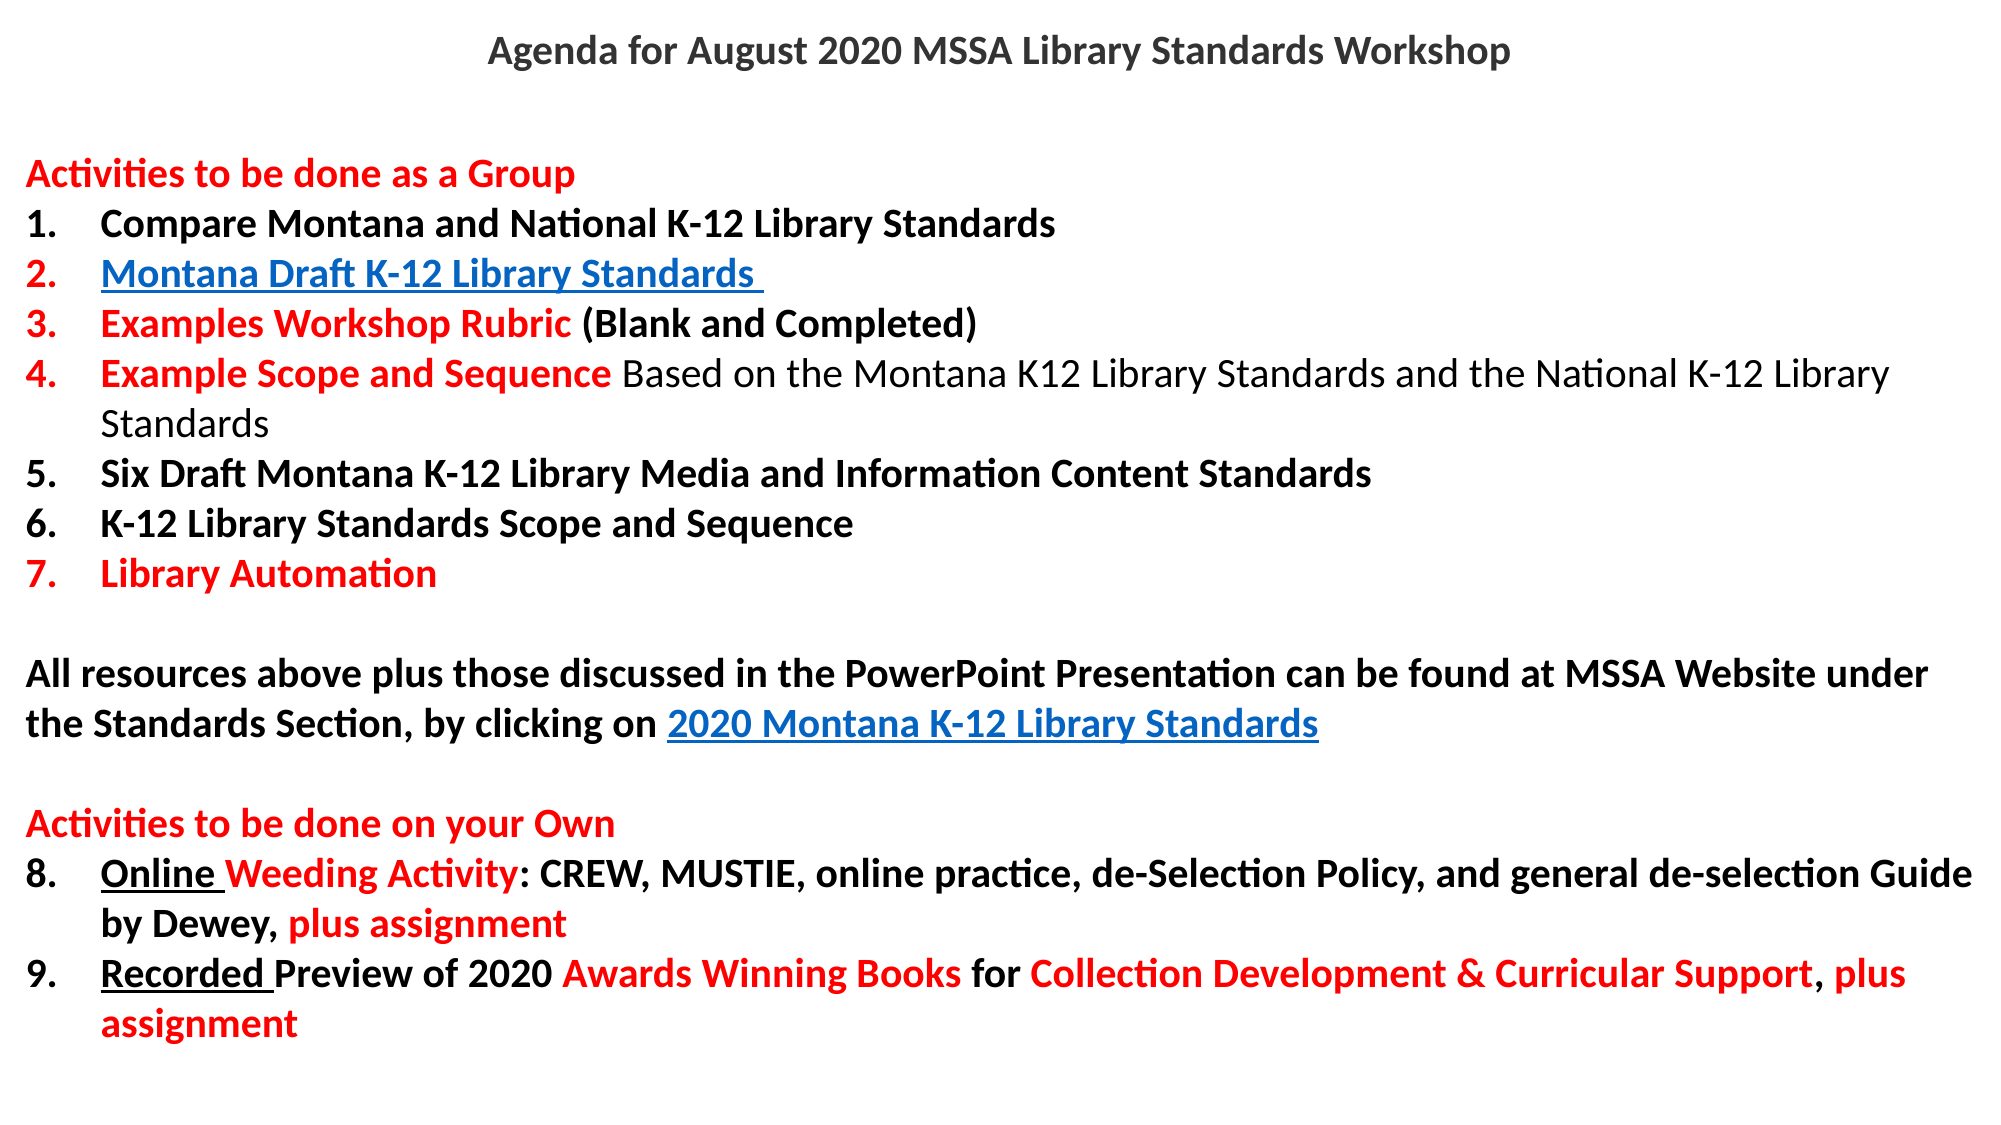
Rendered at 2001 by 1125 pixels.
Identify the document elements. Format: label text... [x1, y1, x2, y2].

text_box Agenda for August 2020 MSSA Library Standards Workshop Activities to be done as a Group Compare Montana and National K-12 Library Standards Montana Draft K-12 Library Standards Examples Workshop Rubric (Blank and Completed) Example Scope and Sequence Based on the Montana K12 Library Standards and the National K-12 Library Standards Six Draft Montana K-12 Library Media and Information Content Standards K-12 Library Standards Scope and Sequence Library Automation All resources above plus those discussed in the PowerPoint Presentation can be found at MSSA Website under the Standards Section, by clicking on 2020 Montana K-12 Library Standards Activities to be done on your Own Online Weeding Activity: CREW, MUSTIE, online practice, de-Selection Policy, and general de-selection Guide by Dewey, plus assignment Recorded Preview of 2020 Awards Winning Books for Collection Development & Curricular Support, plus assignment [10, 15, 1989, 1054]
